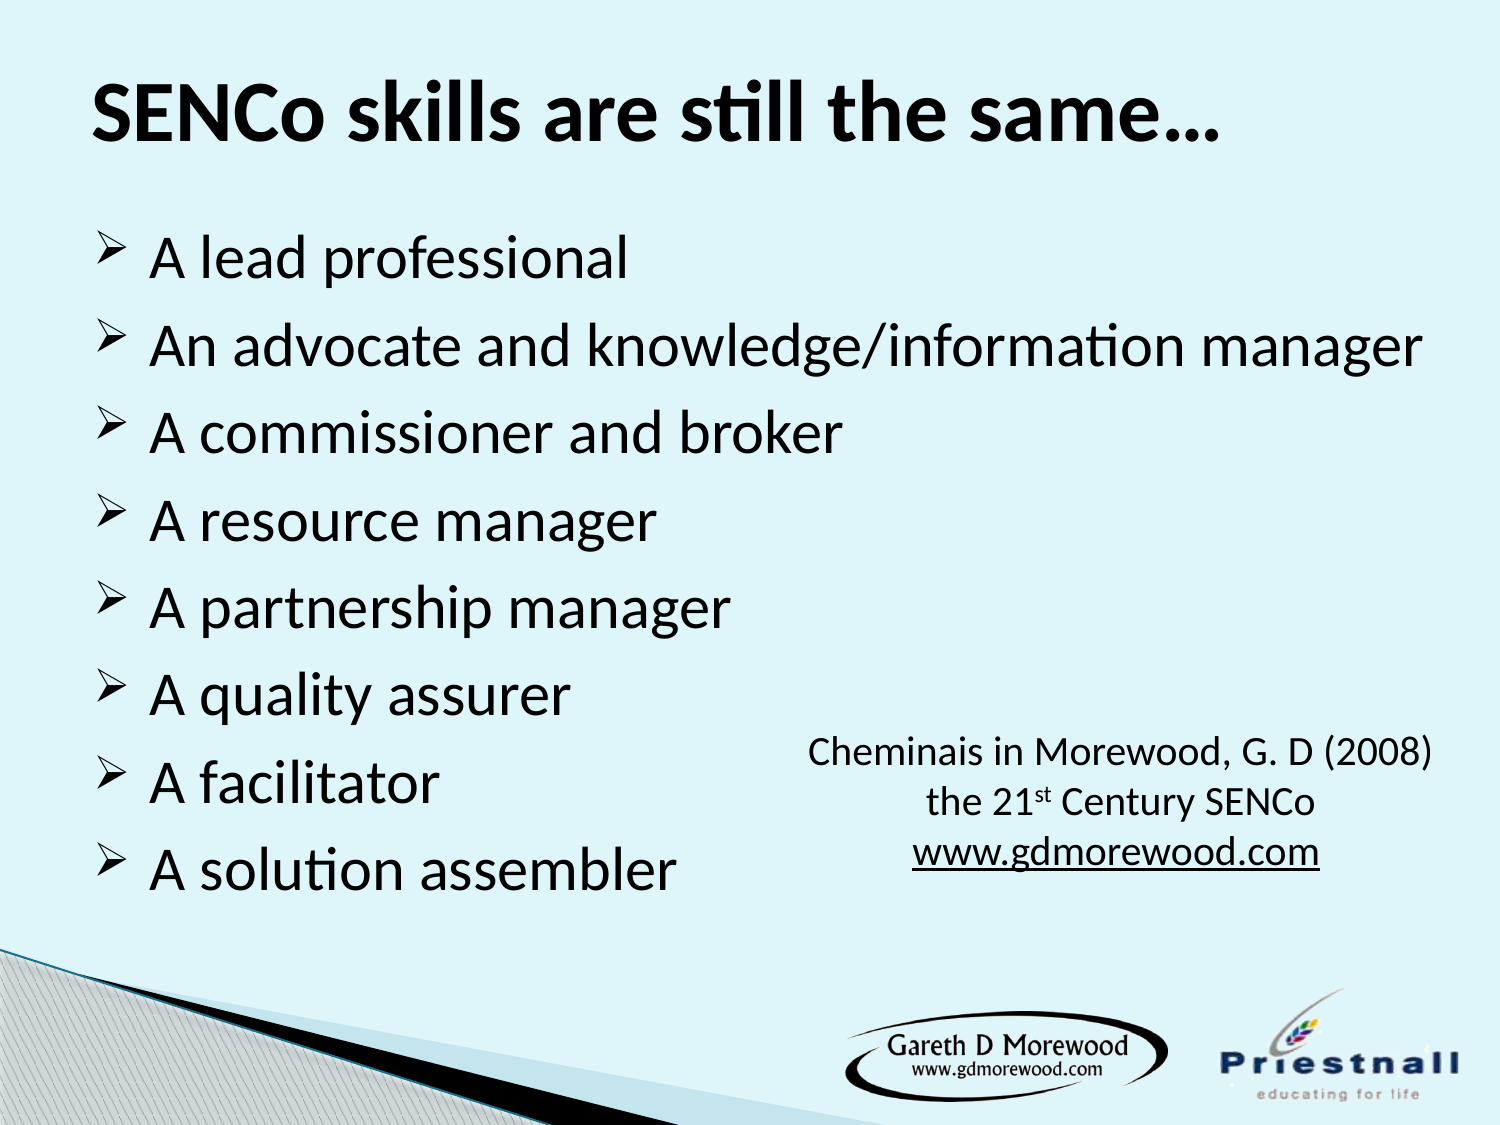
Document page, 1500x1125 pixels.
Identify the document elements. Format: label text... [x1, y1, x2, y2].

picture [844, 1011, 1168, 1102]
text_box Cheminais in Morewood, G. D (2008) the 21st Century SENCo www.gdmorewood.com [790, 716, 1452, 881]
title SENCo skills are still the same… [76, 31, 1427, 183]
picture [1200, 975, 1478, 1113]
text_box A lead professional An advocate and knowledge/information manager A commissioner and broker A resource manager A partnership manager A quality assurer A facilitator A solution assembler [78, 208, 1500, 800]
